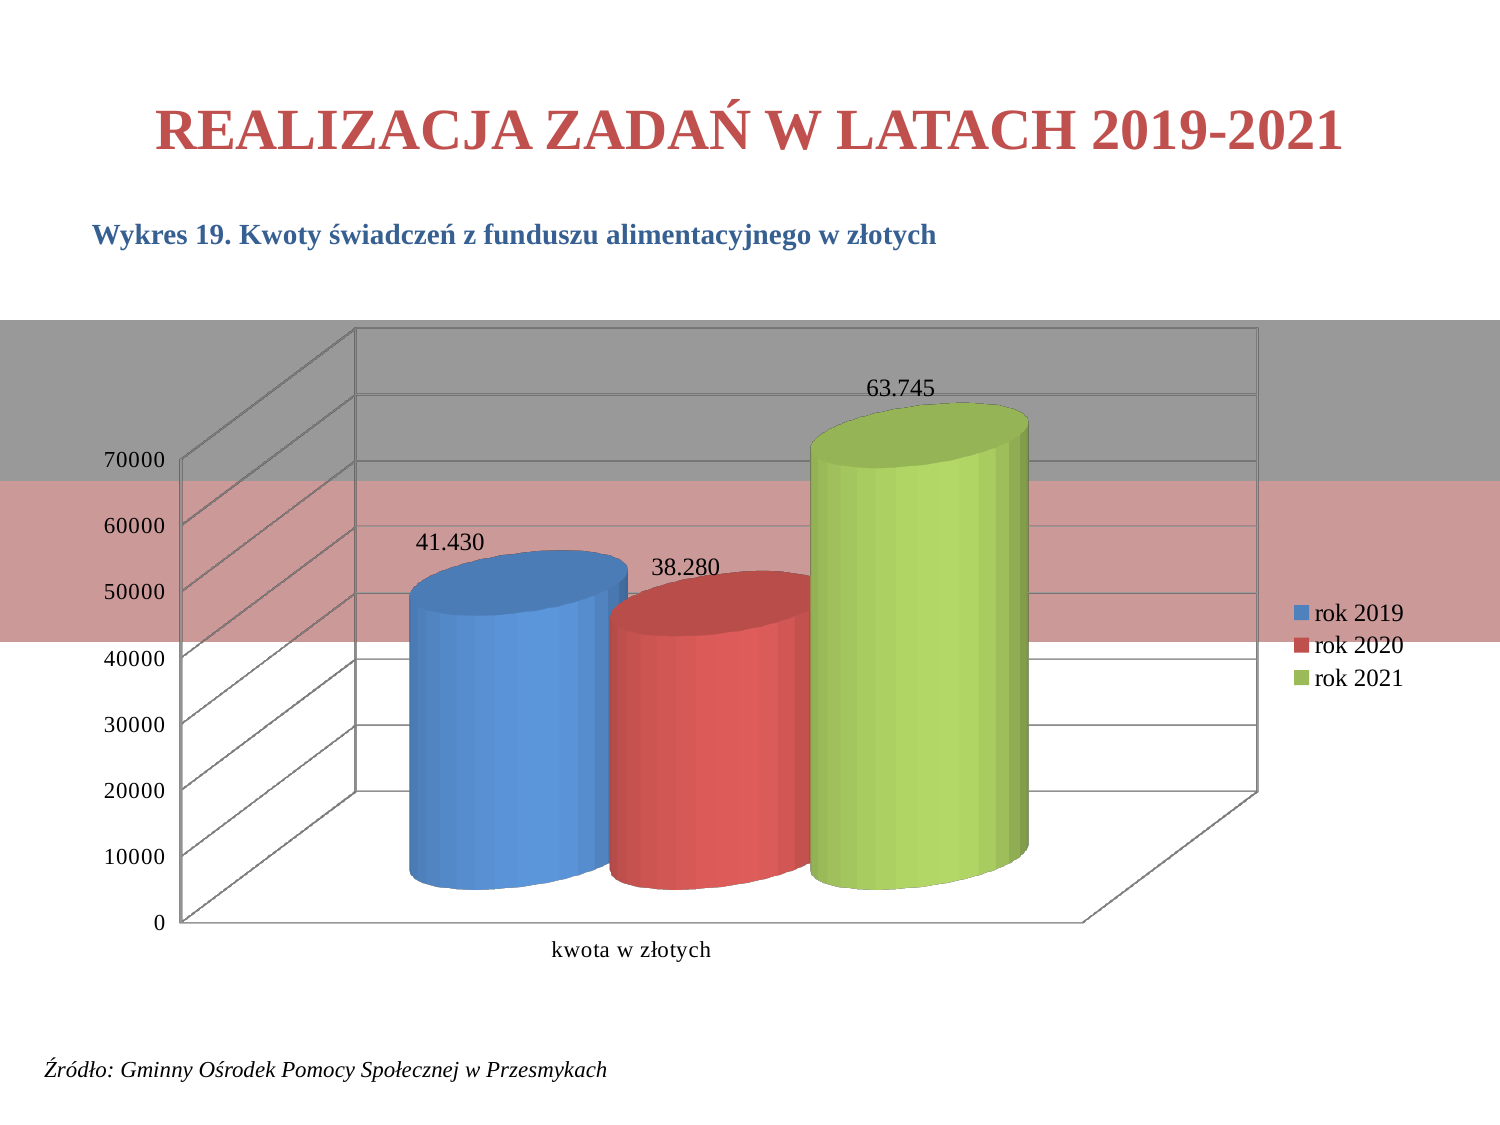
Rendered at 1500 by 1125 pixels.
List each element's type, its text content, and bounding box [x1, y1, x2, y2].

list Wykres 19. Kwoty świadczeń z funduszu alimentacyjnego w złotych [76, 208, 1425, 284]
text_box Źródło: Gminny Ośrodek Pomocy Społecznej w Przesmykach [29, 1046, 780, 1089]
title REALIZACJA ZADAŃ W LATACH 2019-2021 [75, 45, 1425, 209]
chart [76, 314, 1426, 977]
picture [0, 0, 1500, 1125]
